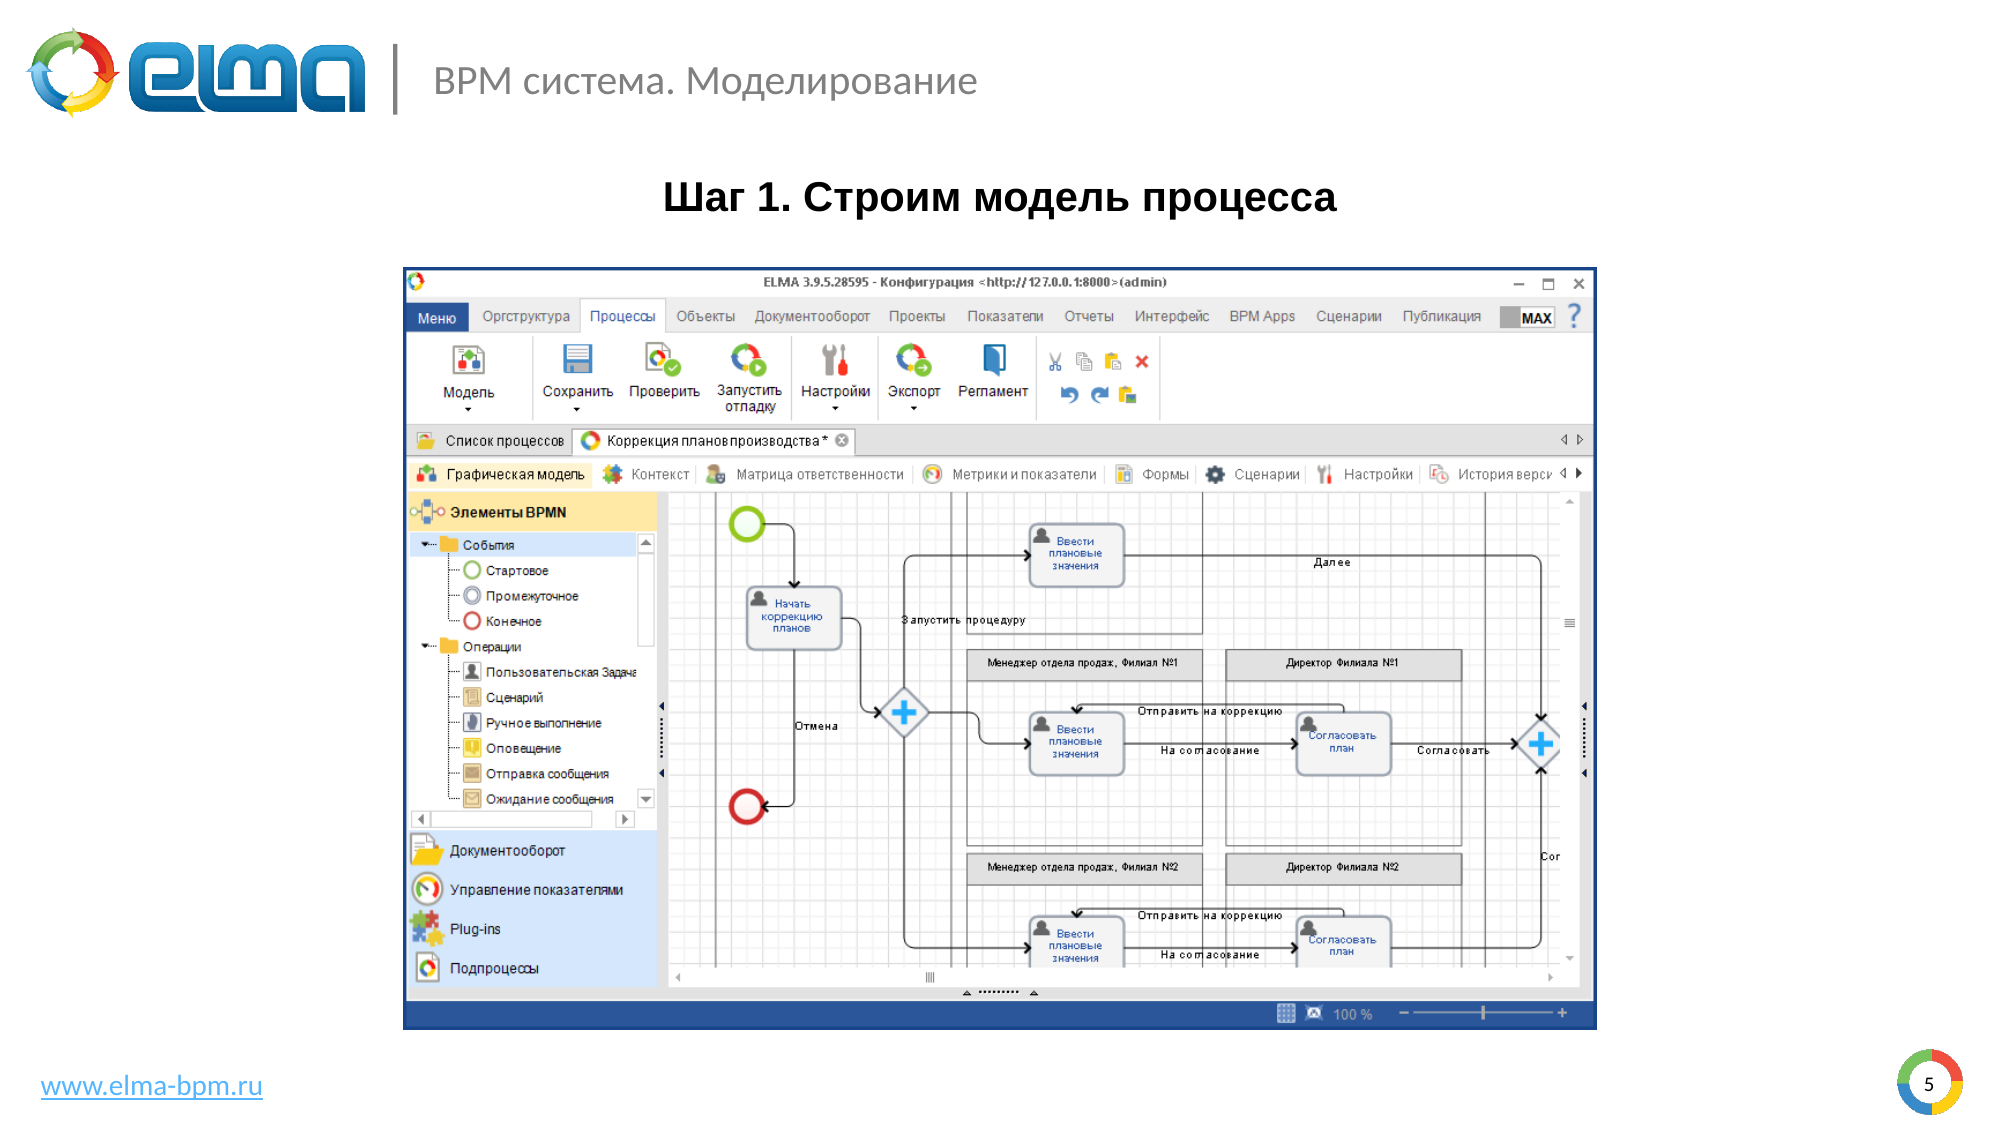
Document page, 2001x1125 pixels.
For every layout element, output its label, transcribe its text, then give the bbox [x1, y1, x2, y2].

picture [25, 27, 365, 118]
text_box Шаг 1. Строим модель процесса [0, 137, 2000, 227]
text_box www.elma-bpm.ru [25, 1059, 570, 1109]
picture [1897, 1049, 1963, 1115]
text_box [391, 42, 399, 117]
picture [403, 266, 1597, 1031]
text_box BPM система. Моделирование [409, 45, 1922, 110]
